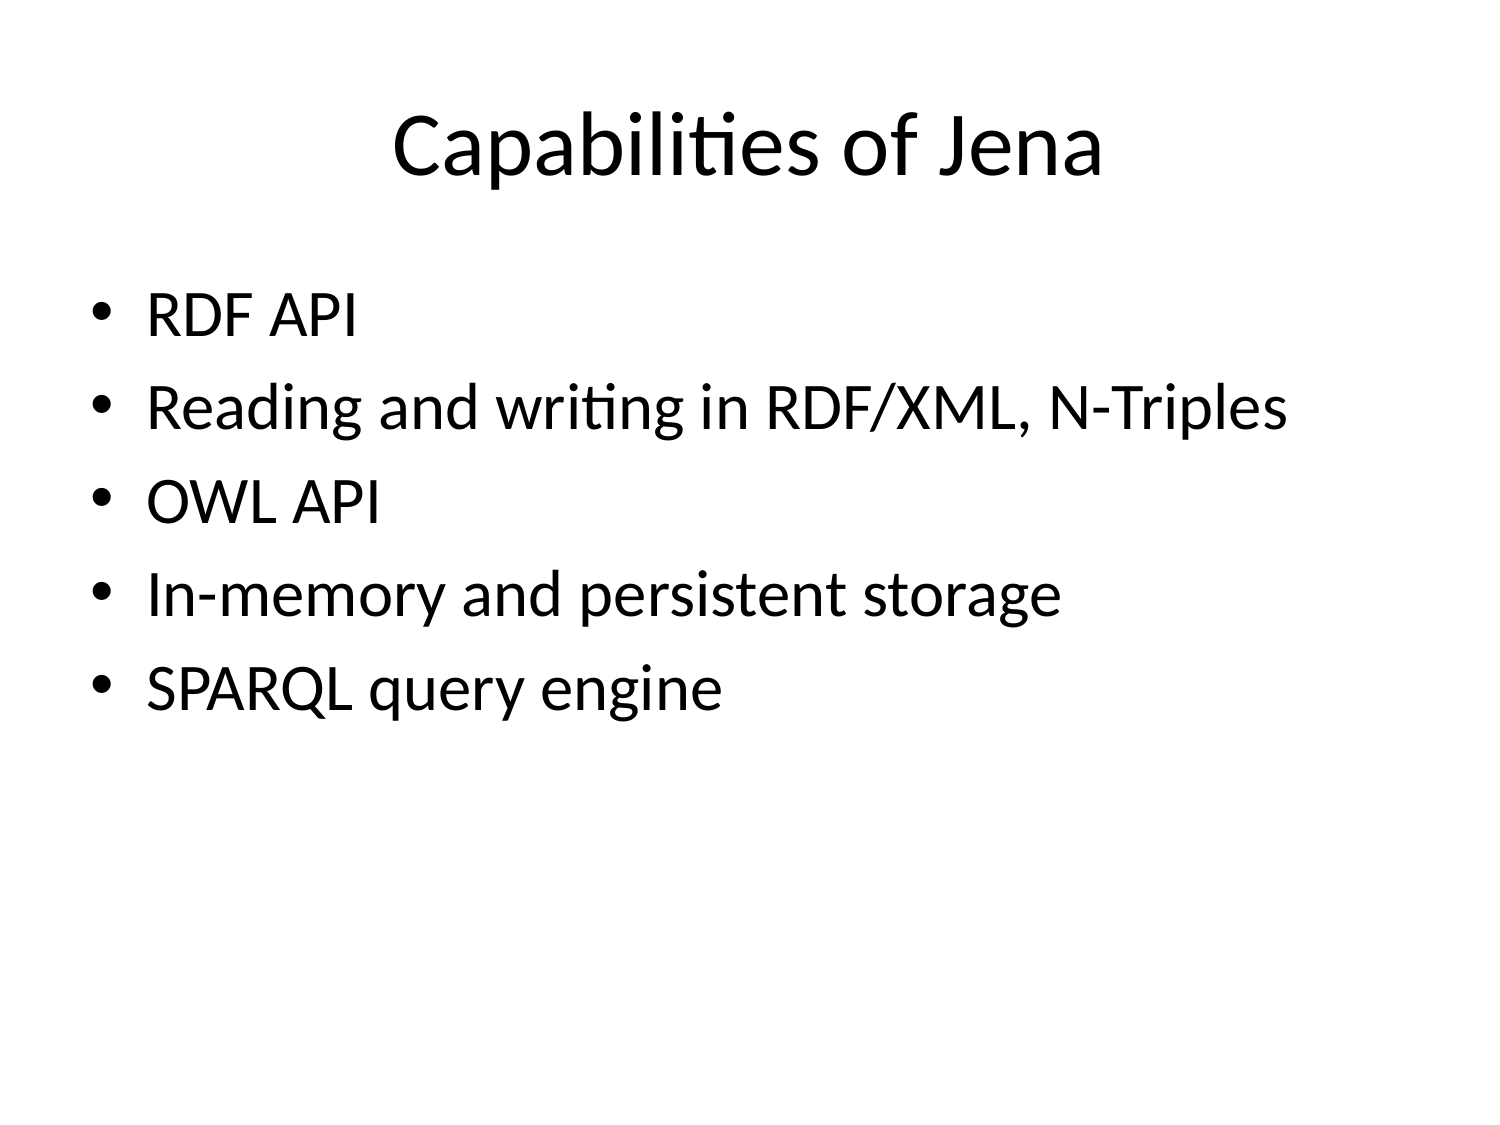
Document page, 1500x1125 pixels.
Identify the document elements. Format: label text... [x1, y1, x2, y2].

title Capabilities of Jena [75, 45, 1425, 233]
list RDF API Reading and writing in RDF/XML, N-Triples OWL API In-memory and persistent storage SPARQL query engine [75, 262, 1425, 1005]
